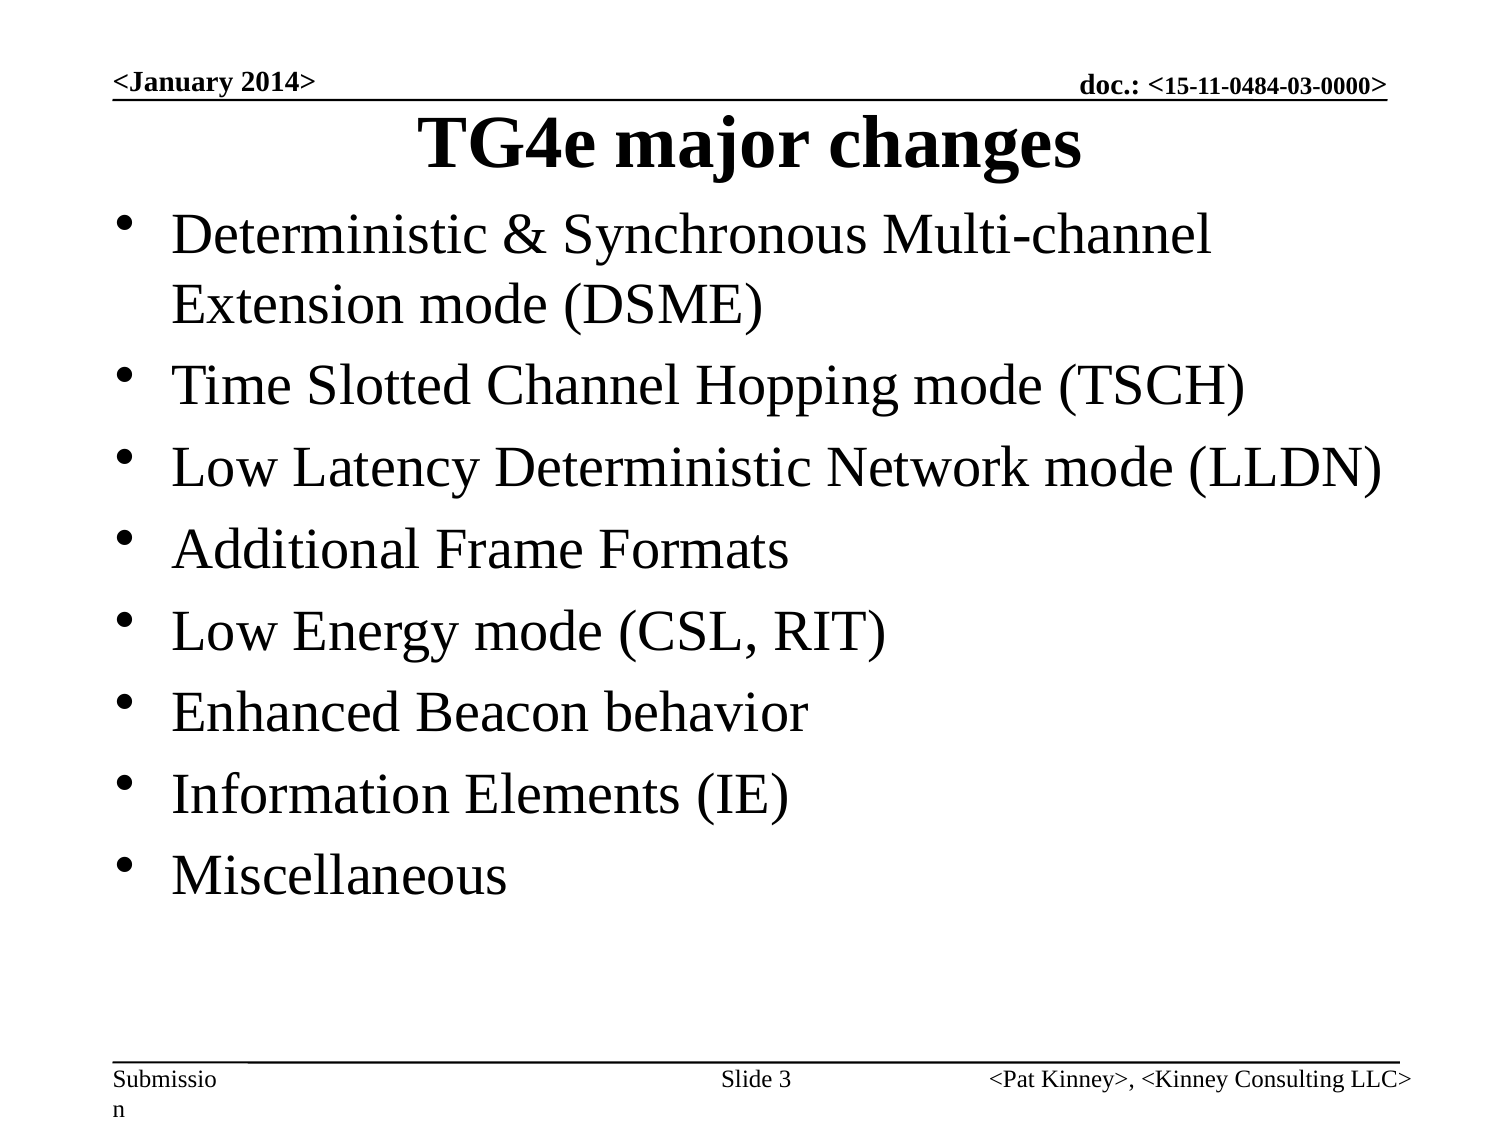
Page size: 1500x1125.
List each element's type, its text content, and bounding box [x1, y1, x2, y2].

slide_number Slide 3 [712, 1062, 800, 1093]
list Deterministic & Synchronous Multi-channel Extension mode (DSME) Time Slotted Channel Hopping mode (TSCH) Low Latency Deterministic Network mode (LLDN) Additional Frame Formats Low Energy mode (CSL, RIT) Enhanced Beacon behavior Information Elements (IE) Miscellaneous [99, 187, 1463, 1063]
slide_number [112, 62, 375, 98]
footer <Pat Kinney>, <Kinney Consulting LLC> [900, 1062, 1413, 1093]
title TG4e major changes [112, 50, 1388, 187]
